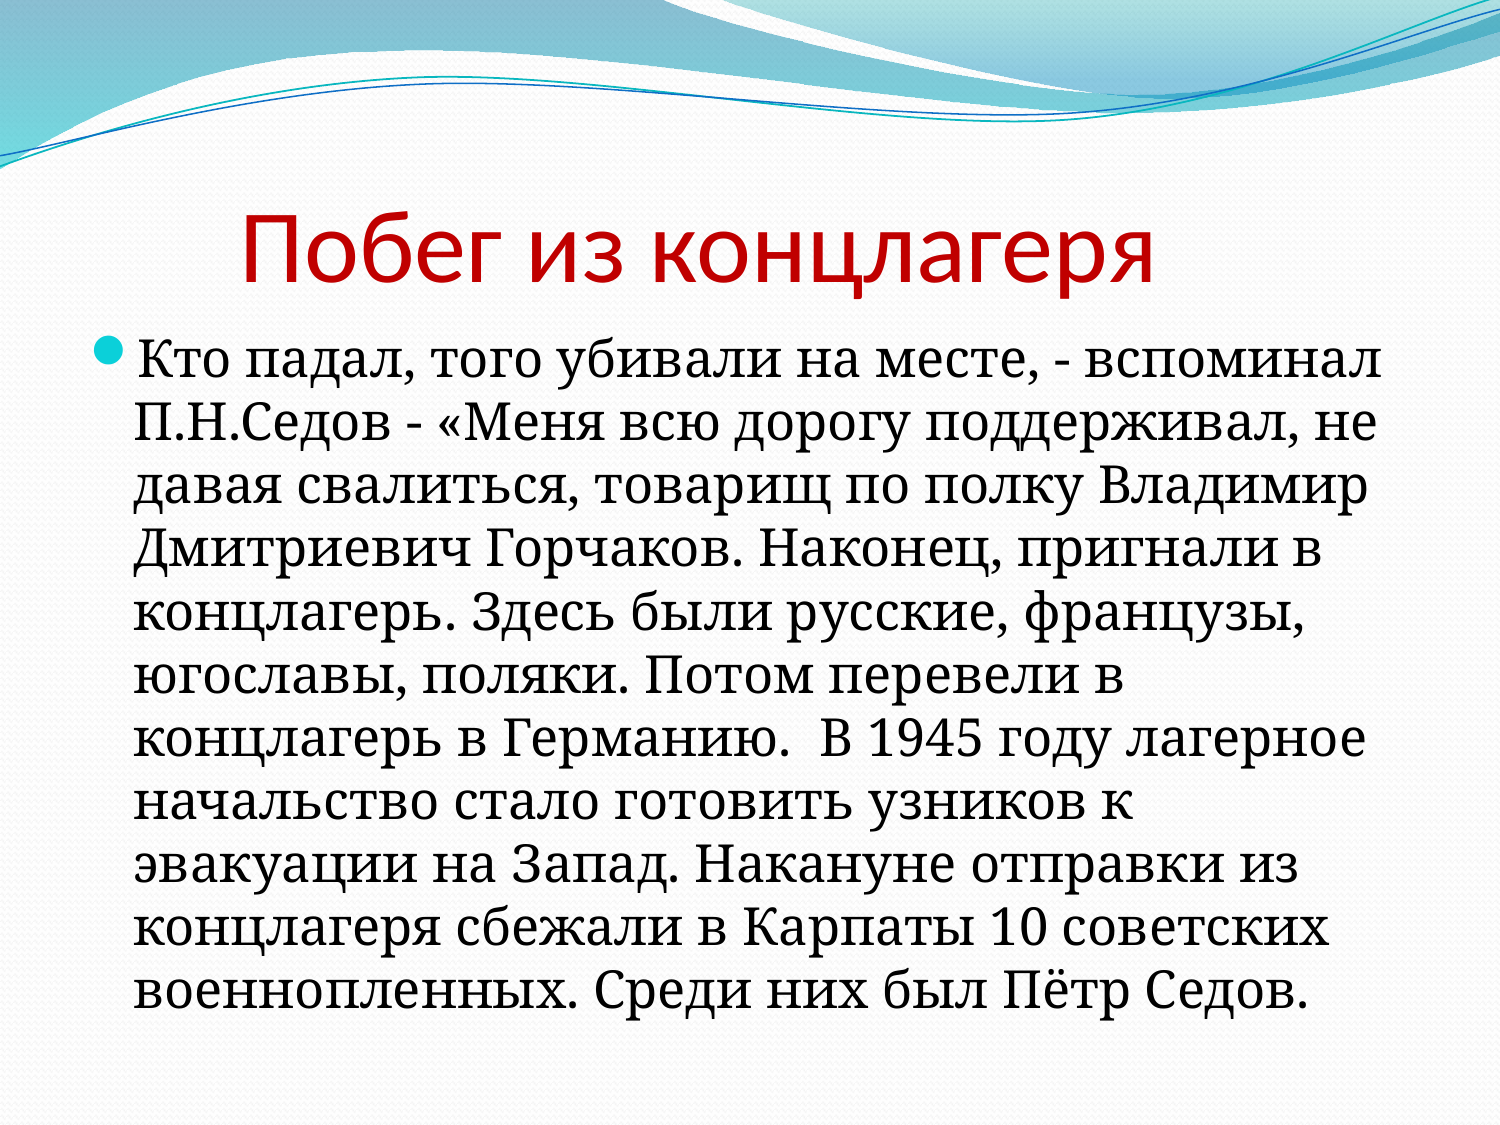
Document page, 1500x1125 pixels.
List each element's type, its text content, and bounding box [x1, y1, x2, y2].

list Кто падал, того убивали на месте, - вспоминал П.Н.Седов - «Меня всю дорогу поддерживал, не давая свалиться, товарищ по полку Владимир Дмитриевич Горчаков. Наконец, пригнали в концлагерь. Здесь были русские, французы, югославы, поляки. Потом перевели в концлагерь в Германию. В 1945 году лагерное начальство стало готовить узников к эвакуации на Запад. Накануне отправки из концлагеря сбежали в Карпаты 10 советских военнопленных. Среди них был Пётр Седов. [75, 317, 1425, 1038]
title Побег из концлагеря [75, 115, 1425, 303]
